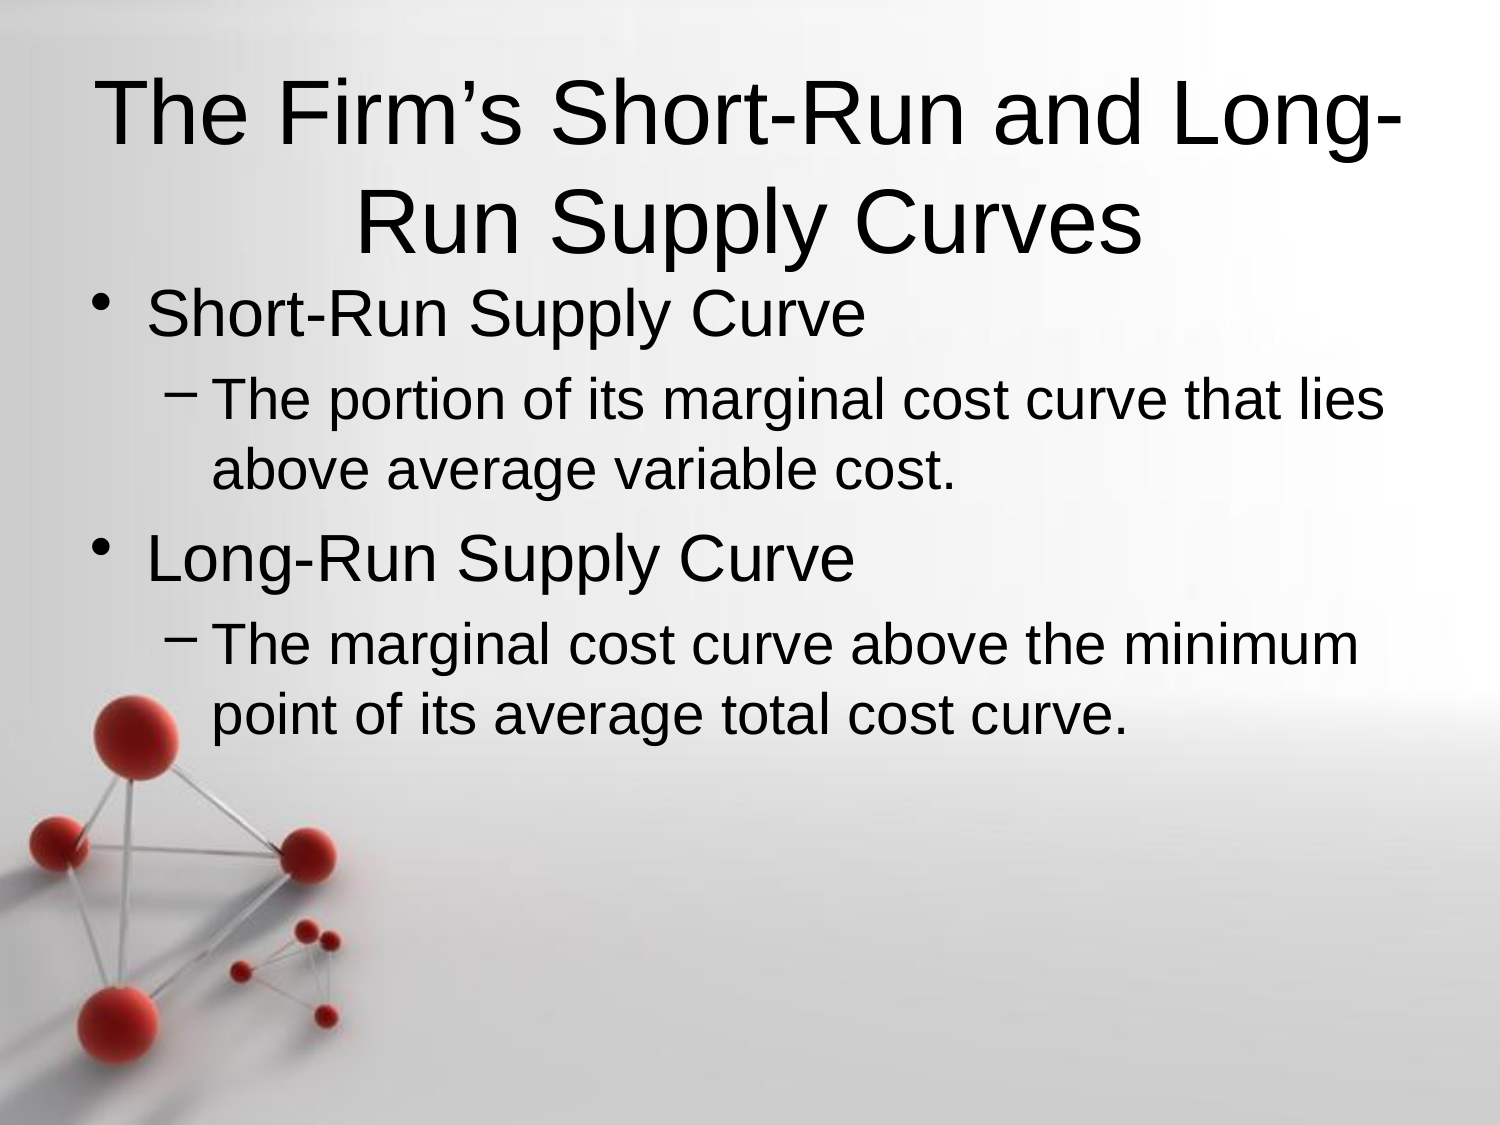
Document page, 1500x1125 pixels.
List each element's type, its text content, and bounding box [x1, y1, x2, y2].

title The Firm’s Short-Run and Long-Run Supply Curves [75, 45, 1425, 233]
picture [0, 0, 1500, 1125]
list Short-Run Supply Curve The portion of its marginal cost curve that lies above average variable cost. Long-Run Supply Curve The marginal cost curve above the minimum point of its average total cost curve. [75, 262, 1425, 1005]
